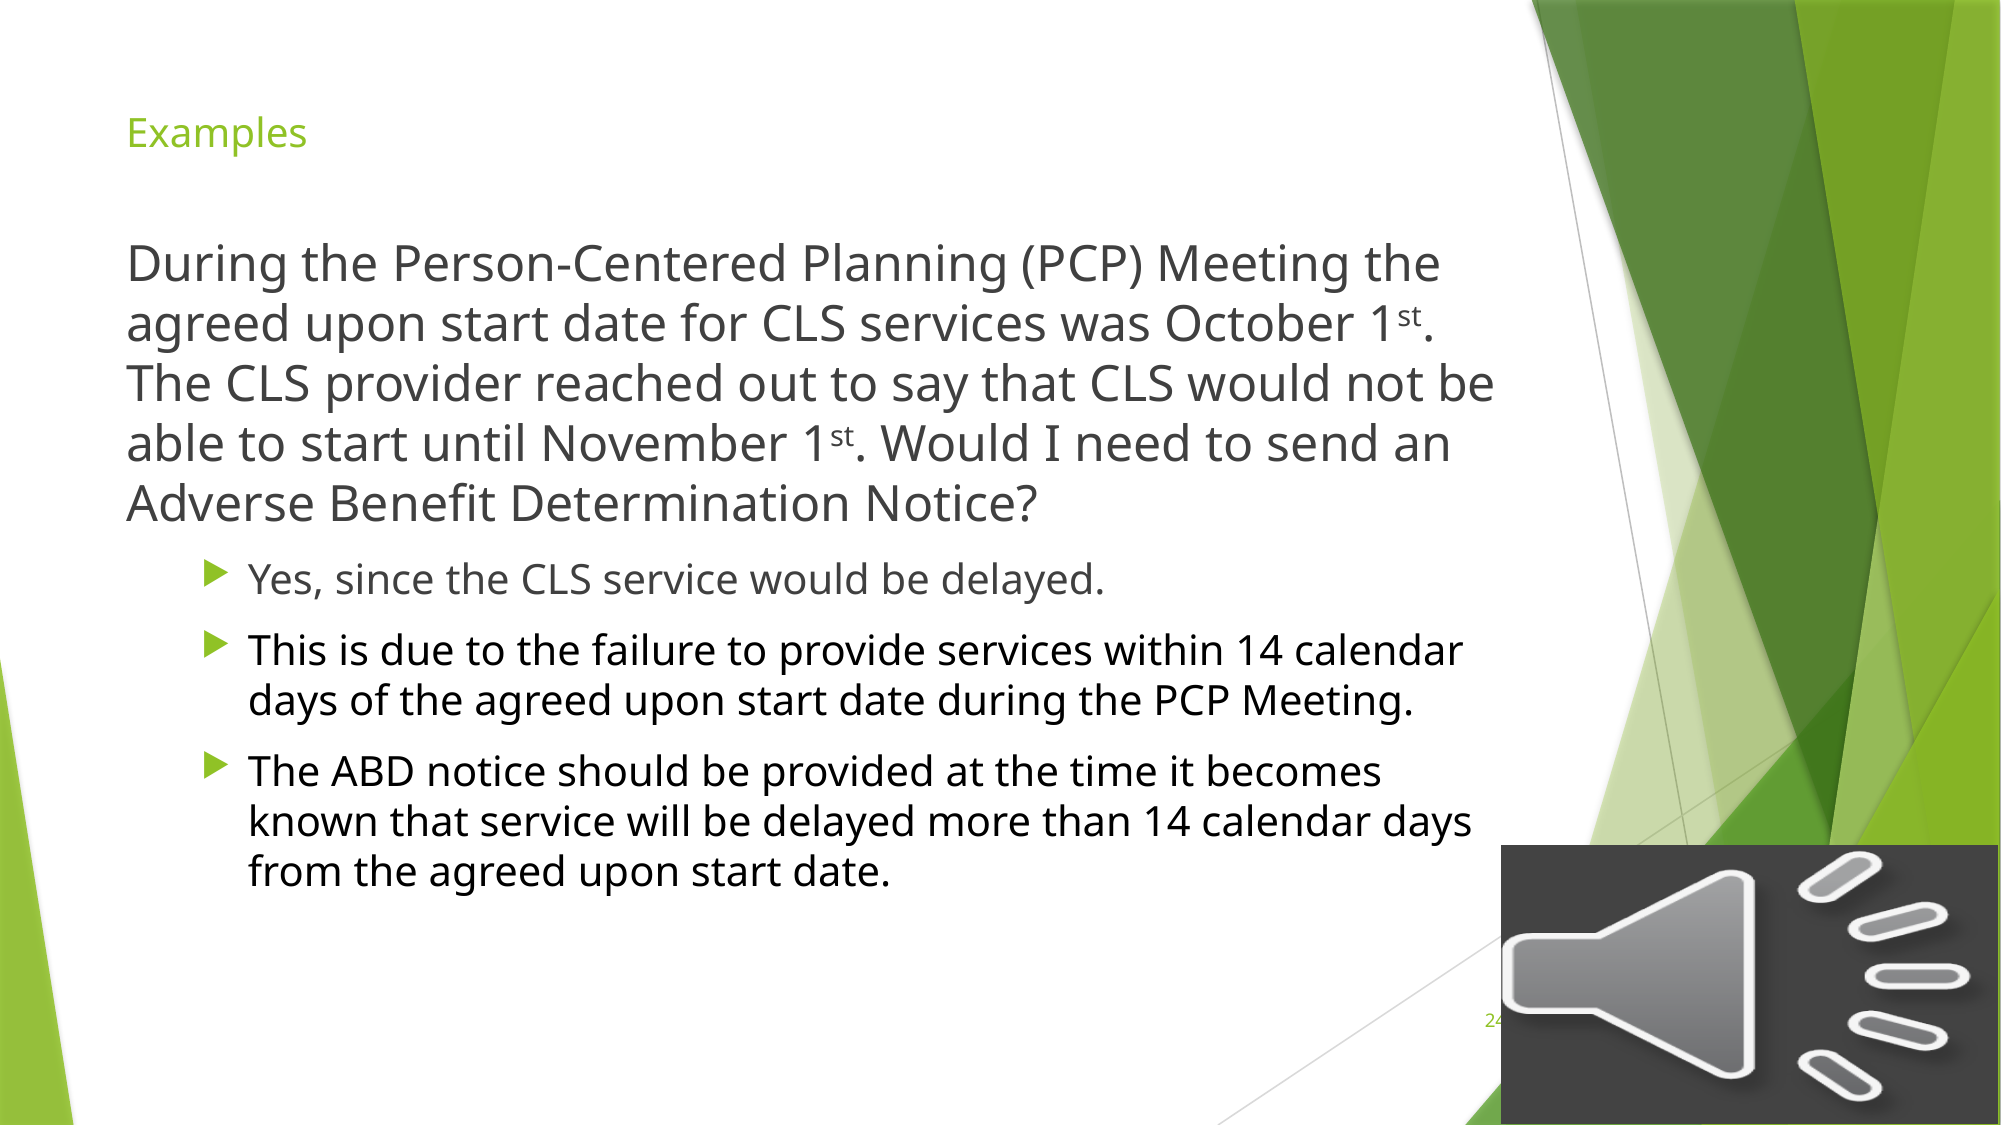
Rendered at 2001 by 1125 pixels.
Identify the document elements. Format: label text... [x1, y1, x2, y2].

title Examples [111, 99, 1522, 224]
picture [1499, 843, 2000, 1125]
slide_number 24 [1409, 991, 1495, 1051]
list During the Person-Centered Planning (PCP) Meeting the agreed upon start date for CLS services was October 1st. The CLS provider reached out to say that CLS would not be able to start until November 1st. Would I need to send an Adverse Benefit Determination Notice? Yes, since the CLS service would be delayed. This is due to the failure to provide services within 14 calendar days of the agreed upon start date during the PCP Meeting. The ABD notice should be provided at the time it becomes known that service will be delayed more than 14 calendar days from the agreed upon start date. [111, 224, 1522, 992]
